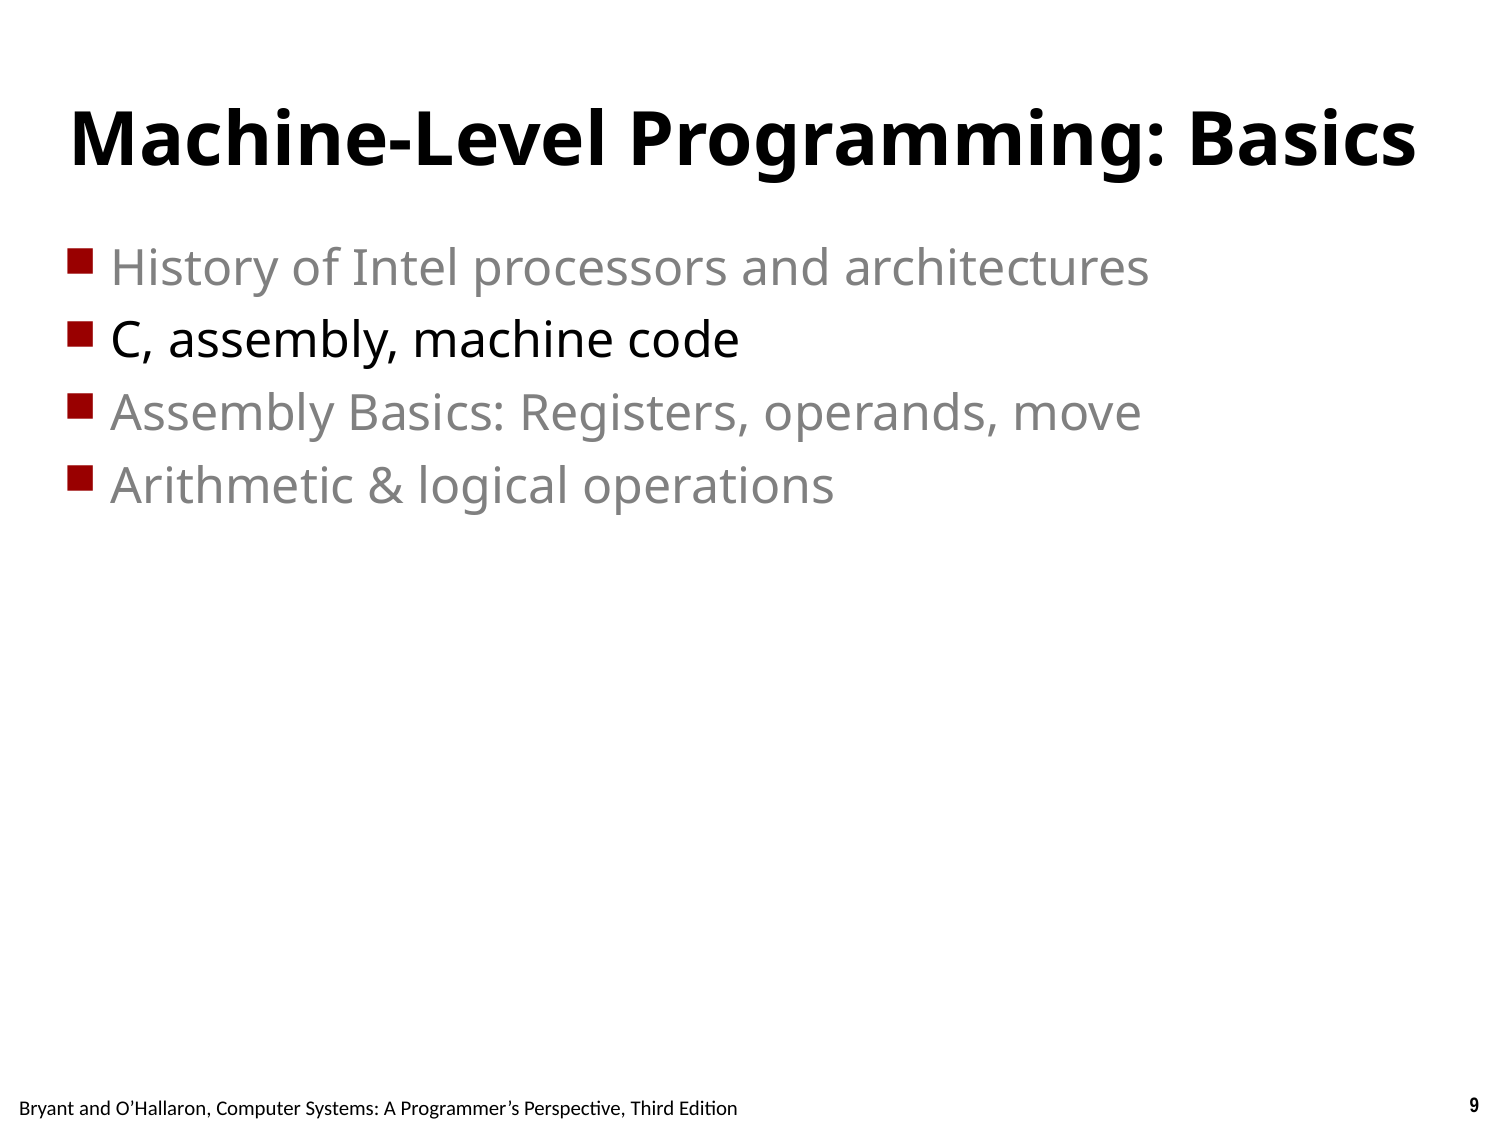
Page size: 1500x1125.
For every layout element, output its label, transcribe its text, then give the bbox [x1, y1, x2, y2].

list History of Intel processors and architectures C, assembly, machine code Assembly Basics: Registers, operands, move Arithmetic & logical operations [62, 228, 1438, 1122]
title Machine-Level Programming: Basics [62, 41, 1438, 228]
